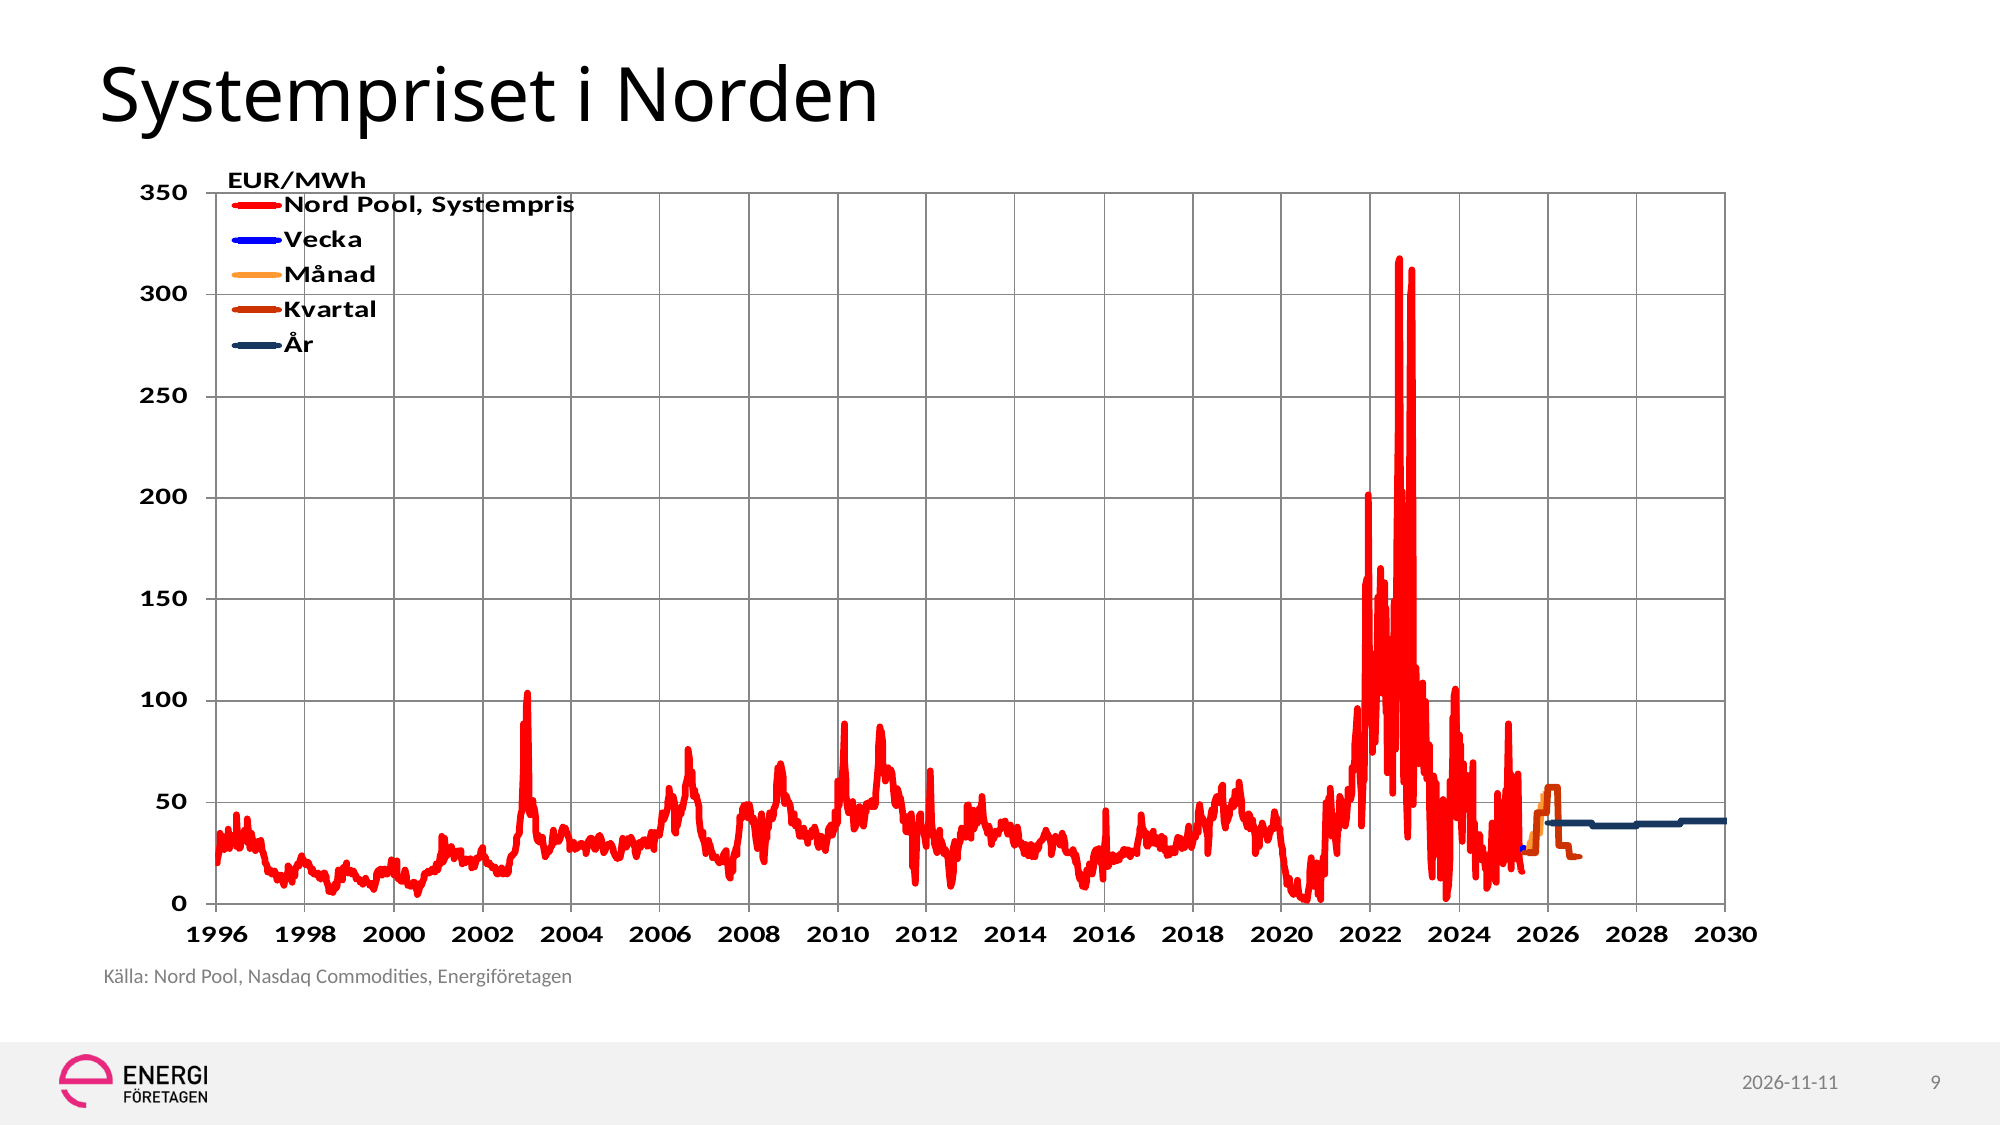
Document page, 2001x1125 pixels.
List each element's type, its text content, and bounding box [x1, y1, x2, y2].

picture [125, 151, 1804, 981]
text_box Källa: Nord Pool, Nasdaq Commodities, Energiföretagen [103, 962, 1229, 993]
title Systempriset i Norden [99, 30, 1900, 137]
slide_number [1742, 1068, 1854, 1099]
slide_number 9 [1882, 1068, 1941, 1099]
picture [59, 1054, 207, 1108]
